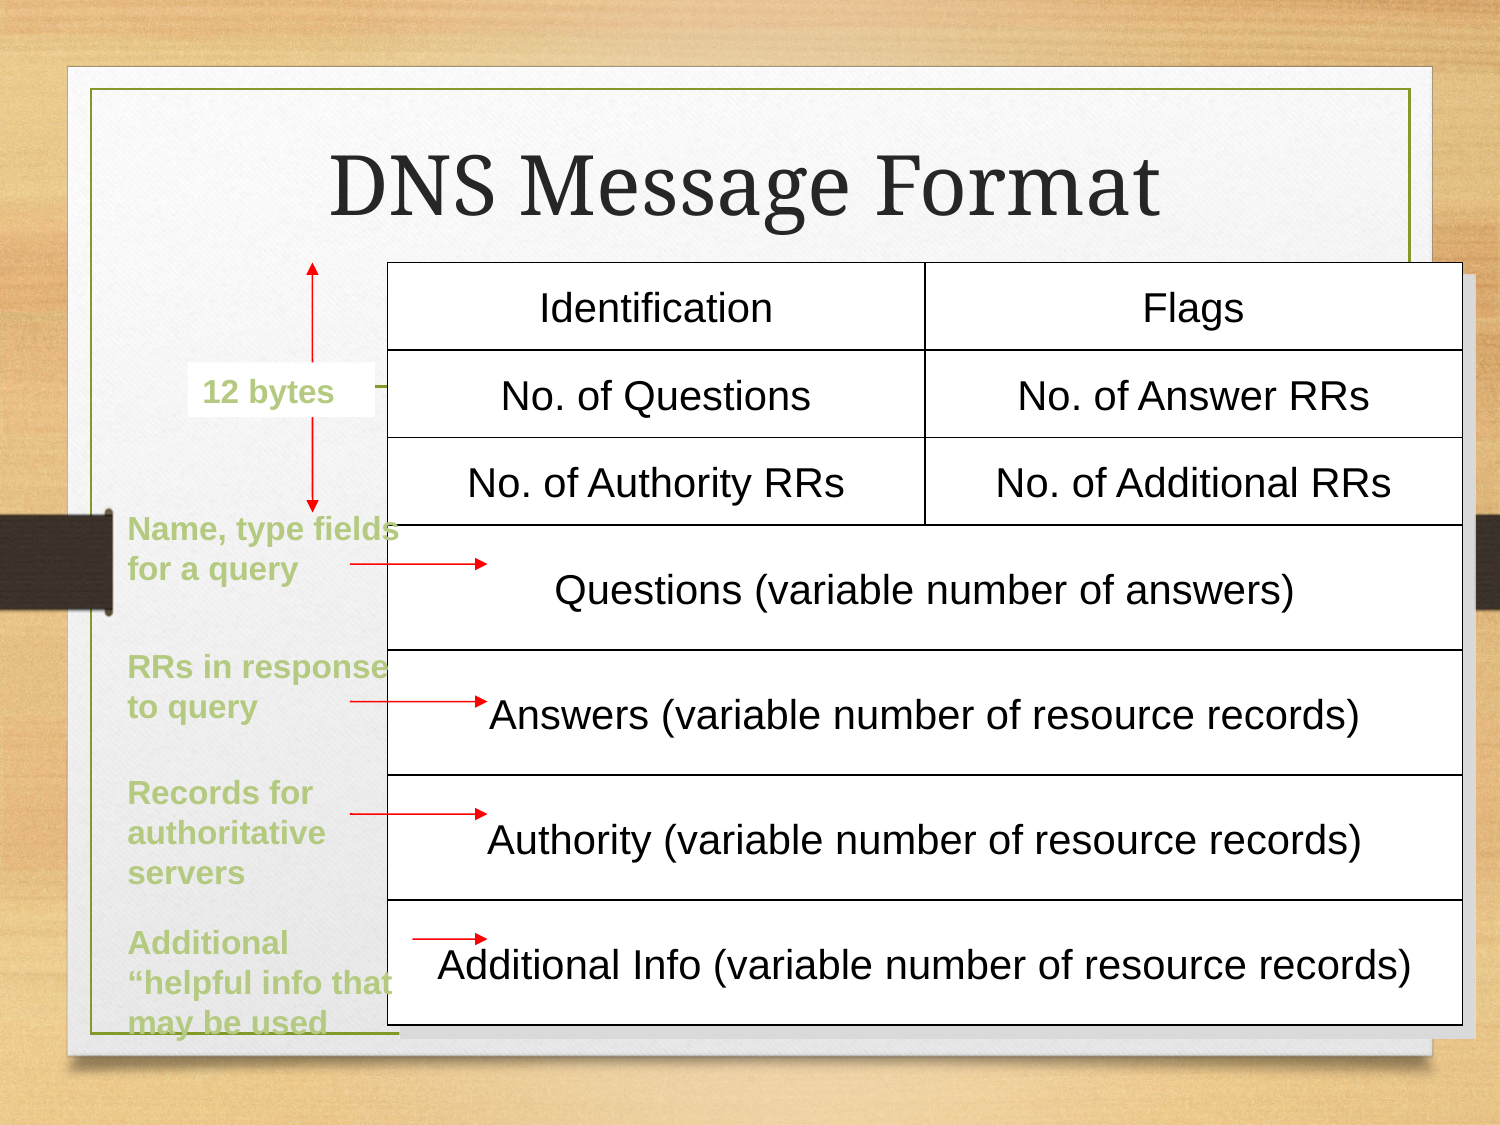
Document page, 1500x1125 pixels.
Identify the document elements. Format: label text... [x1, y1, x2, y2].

text_box [349, 557, 488, 571]
title DNS Message Format [187, 75, 1303, 289]
picture [0, 0, 1500, 1125]
text_box [306, 418, 319, 513]
text_box Answers (variable number of resource records) [387, 650, 1463, 774]
text_box Records for authoritative servers [112, 763, 438, 899]
text_box Additional Info (variable number of resource records) [387, 900, 1463, 1025]
text_box Questions (variable number of answers) [387, 525, 1463, 650]
text_box 12 bytes [187, 362, 375, 418]
text_box Additional “helpful info that may be used [112, 913, 438, 1049]
text_box No. of Authority RRs [387, 437, 924, 525]
text_box [349, 695, 488, 708]
text_box [412, 932, 488, 946]
text_box No. of Additional RRs [924, 437, 1463, 525]
text_box [349, 807, 488, 821]
text_box RRs in response to query [112, 637, 438, 732]
text_box Authority (variable number of resource records) [387, 774, 1463, 900]
text_box Identification [387, 262, 924, 349]
text_box Name, type fields for a query [112, 499, 438, 595]
text_box No. of Answer RRs [924, 349, 1463, 437]
text_box Flags [924, 262, 1463, 349]
text_box [306, 262, 319, 362]
text_box No. of Questions [387, 349, 924, 437]
